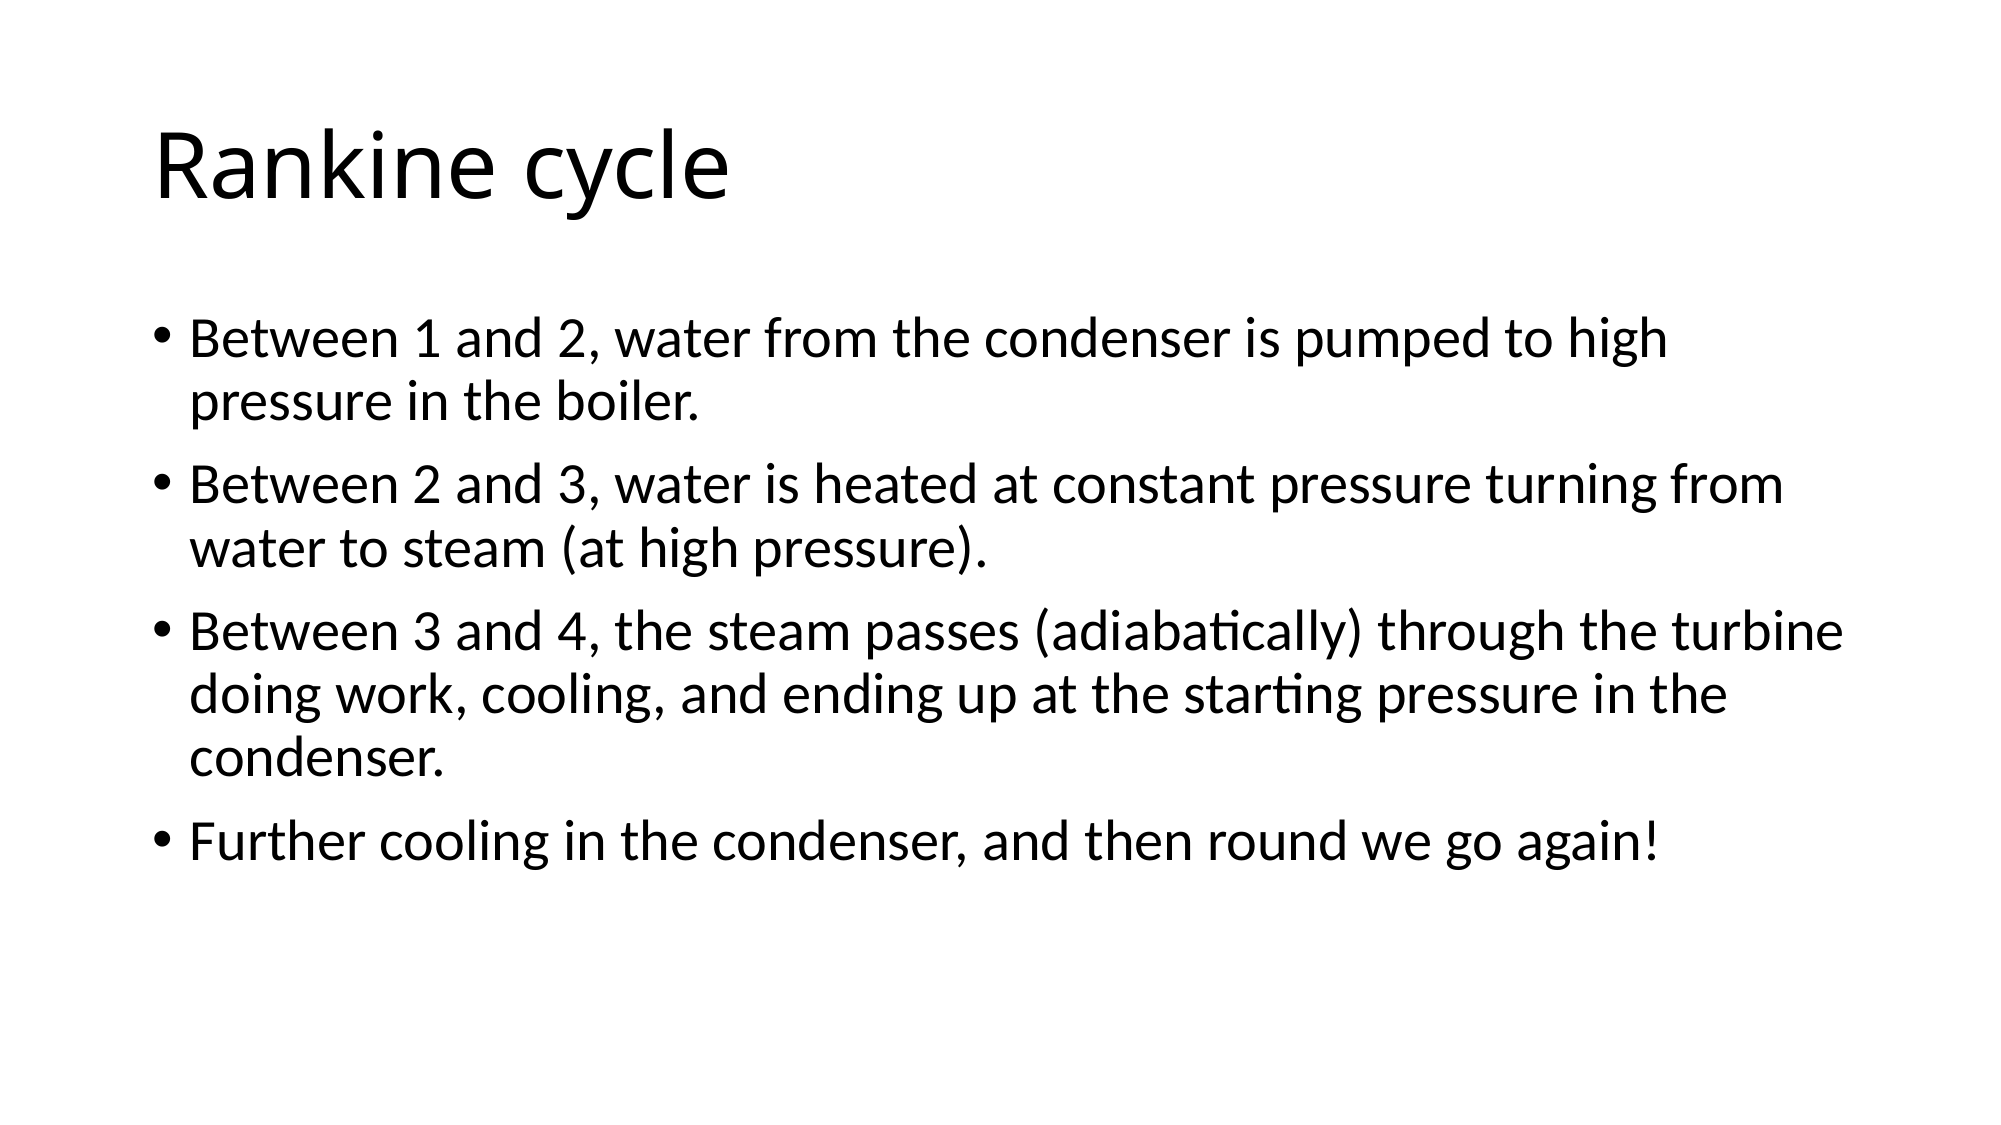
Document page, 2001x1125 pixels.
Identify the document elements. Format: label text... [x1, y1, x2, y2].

list Between 1 and 2, water from the condenser is pumped to high pressure in the boiler. Between 2 and 3, water is heated at constant pressure turning from water to steam (at high pressure). Between 3 and 4, the steam passes (adiabatically) through the turbine doing work, cooling, and ending up at the starting pressure in the condenser. Further cooling in the condenser, and then round we go again! [137, 299, 1863, 1014]
title Rankine cycle [137, 59, 1863, 278]
